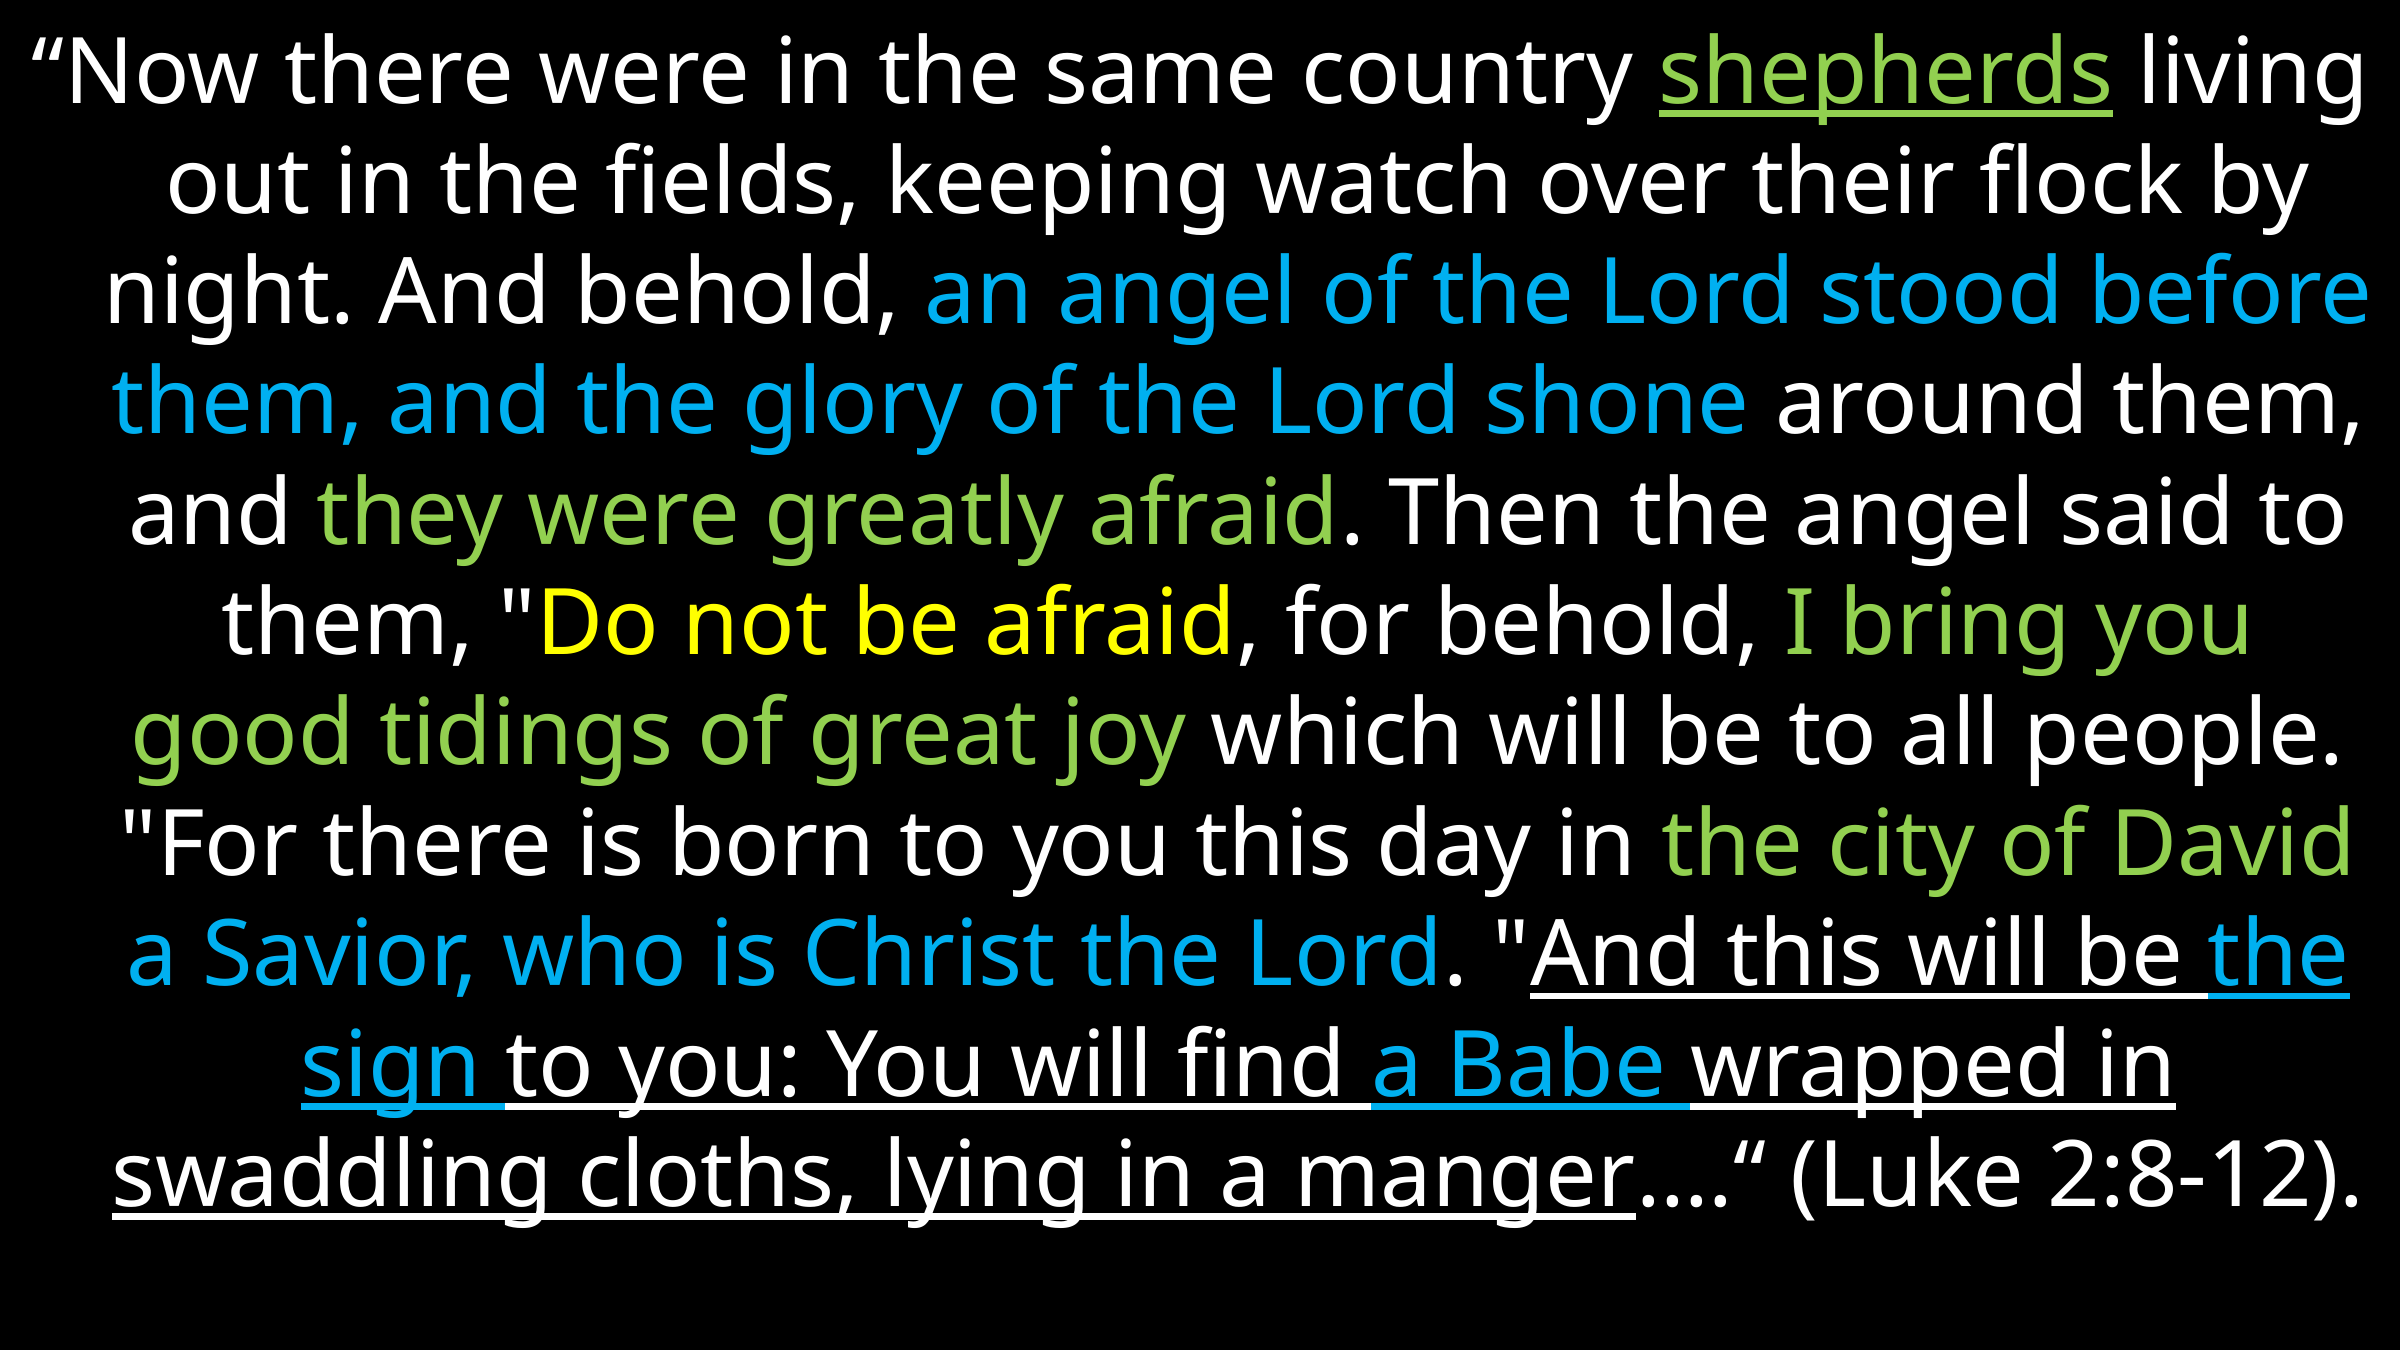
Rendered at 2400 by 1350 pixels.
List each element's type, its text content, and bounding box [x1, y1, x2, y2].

list “Now there were in the same country shepherds living out in the fields, keeping watch over their flock by night. And behold, an angel of the Lord stood before them, and the glory of the Lord shone around them, and they were greatly afraid. Then the angel said to them, "Do not be afraid, for behold, I bring you good tidings of great joy which will be to all people. "For there is born to you this day in the city of David a Savior, who is Christ the Lord. "And this will be the sign to you: You will find a Babe wrapped in swaddling cloths, lying in a manger….“ (Luke 2:8-12). [0, 0, 2400, 1350]
